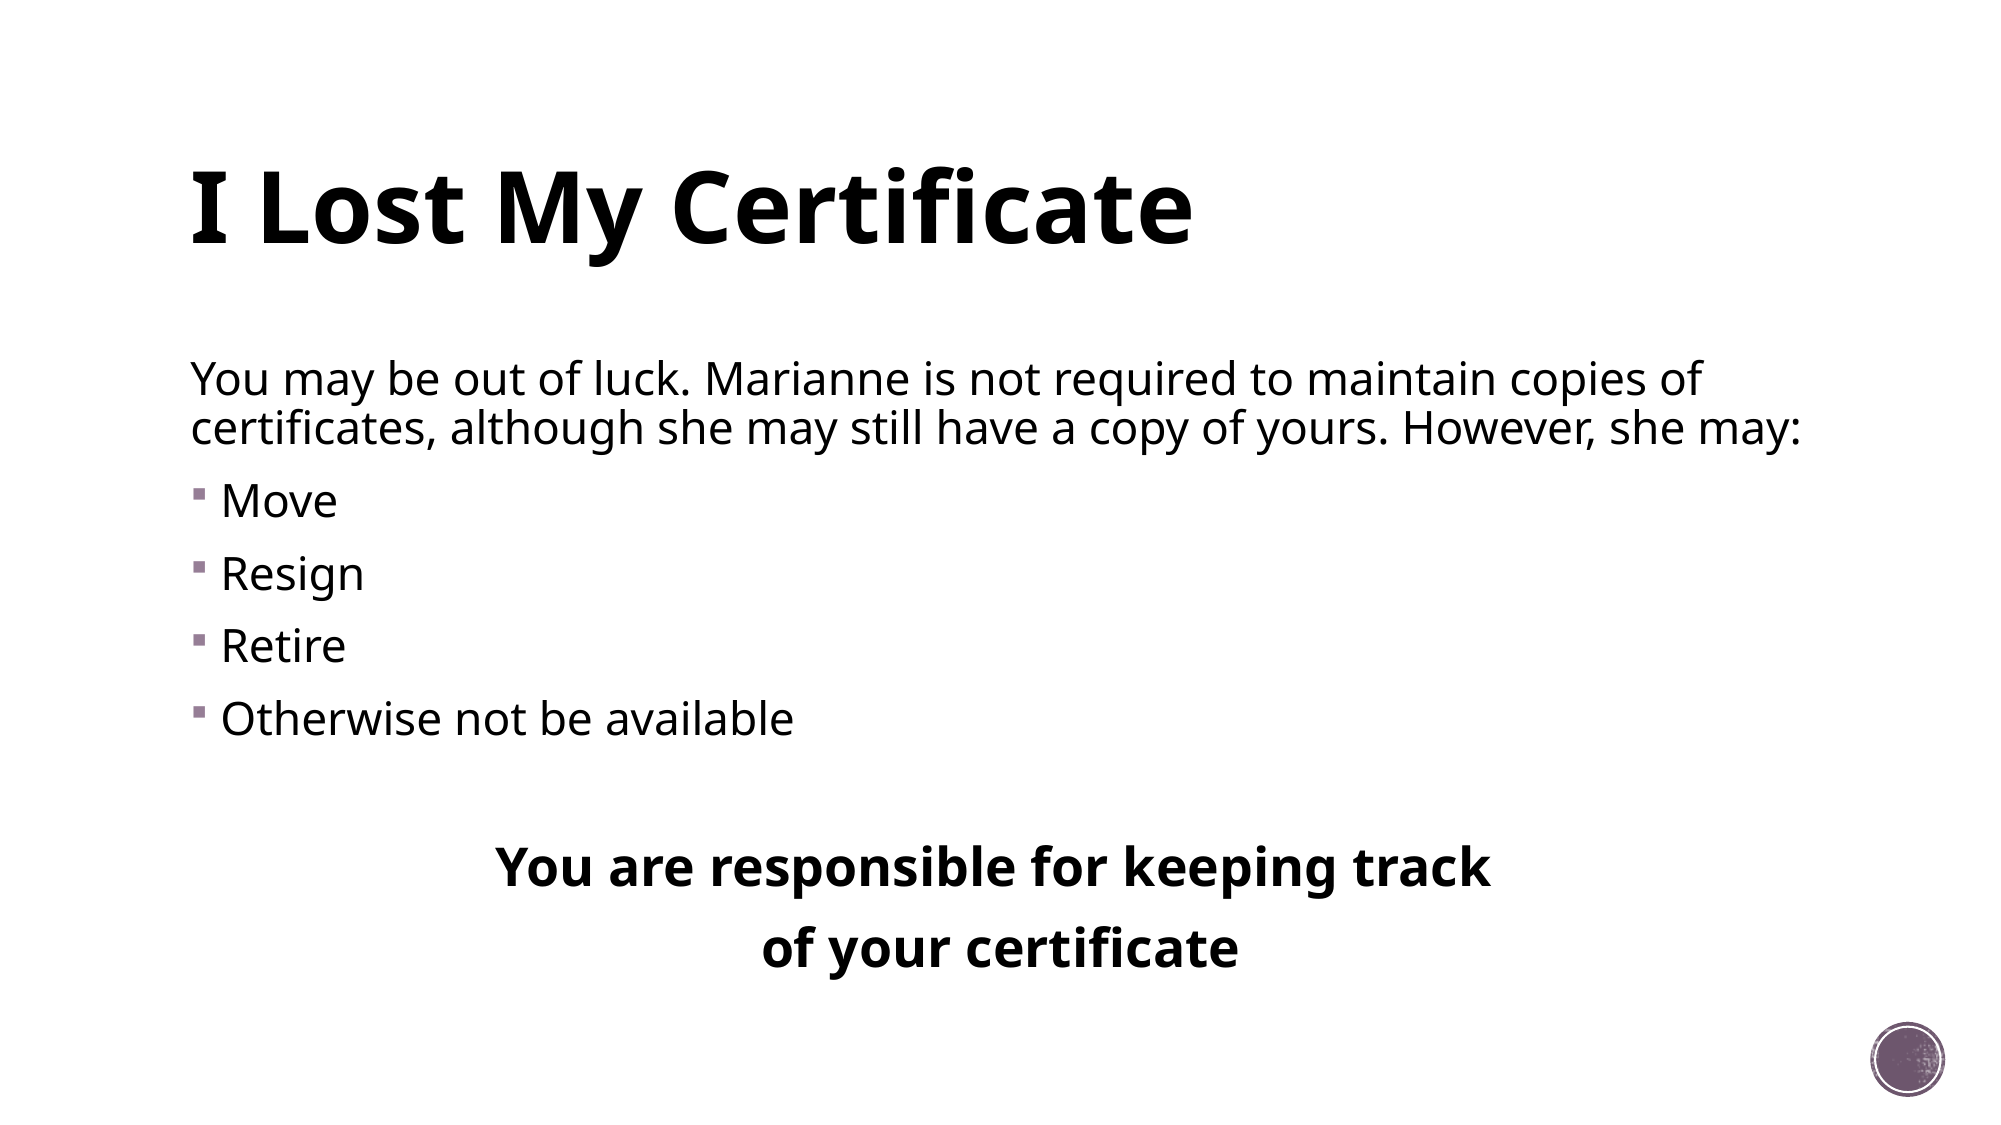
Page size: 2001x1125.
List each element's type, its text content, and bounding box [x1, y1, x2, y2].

title I Lost My Certificate [175, 79, 1826, 344]
list You may be out of luck. Marianne is not required to maintain copies of certificates, although she may still have a copy of yours. However, she may: Move Resign Retire Otherwise not be available You are responsible for keeping track of your certificate [175, 348, 1826, 1013]
